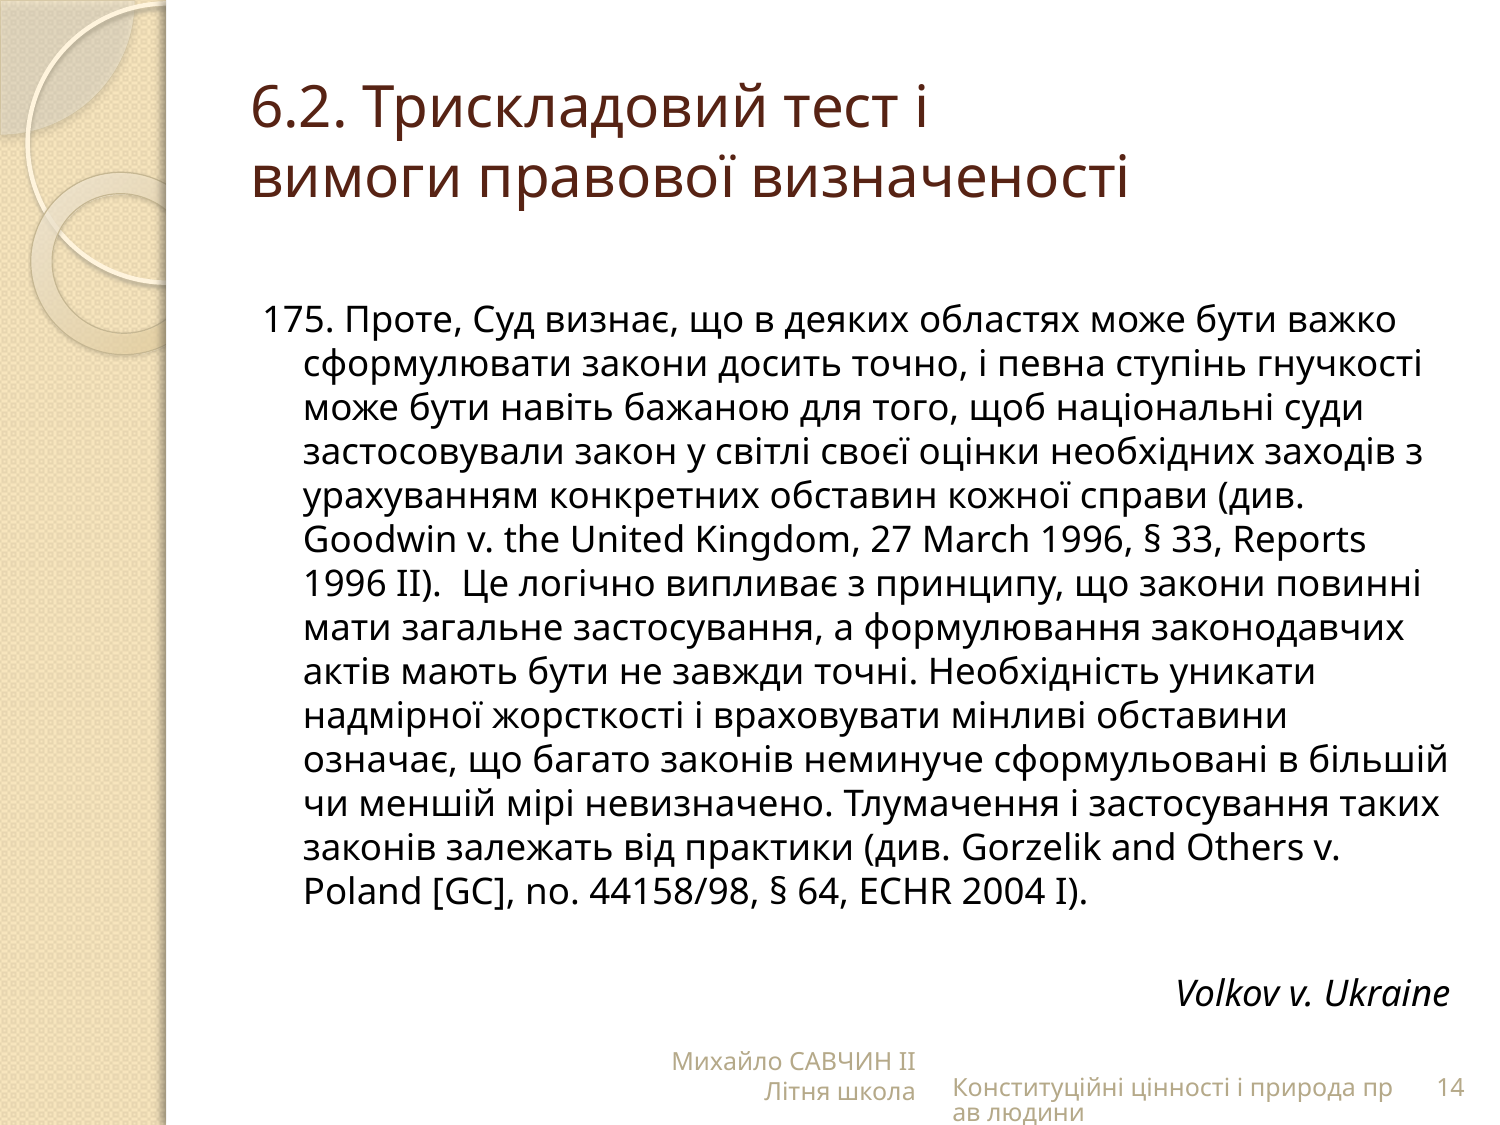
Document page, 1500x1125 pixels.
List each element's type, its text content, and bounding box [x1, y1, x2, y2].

footer Конституційні цінності і природа прав людини [937, 1034, 1413, 1113]
slide_number Михайло САВЧИН ІІ Літня школа [587, 1034, 937, 1113]
slide_number 14 [1413, 1034, 1488, 1113]
list 175. Проте, Суд визнає, що в деяких областях може бути важко сформулювати закони досить точно, і певна ступінь гнучкості може бути навіть бажаною для того, щоб національні суди застосовували закон у світлі своєї оцінки необхідних заходів з урахуванням конкретних обставин кожної справи (див. Goodwin v. the United Kingdom, 27 March 1996, § 33, Reports 1996 II). Це логічно випливає з принципу, що закони повинні мати загальне застосування, а формулювання законодавчих актів мають бути не завжди точні. Необхідність уникати надмірної жорсткості і враховувати мінливі обставини означає, що багато законів неминуче сформульовані в більшій чи меншій мірі невизначено. Тлумачення і застосування таких законів залежать від практики (див. Gorzelik and Others v. Poland [GC], no. 44158/98, § 64, ECHR 2004 I). Volkov v. Ukraine [235, 237, 1466, 1025]
title 6.2. Трискладовий тест і вимоги правової визначеності [235, 45, 1466, 233]
